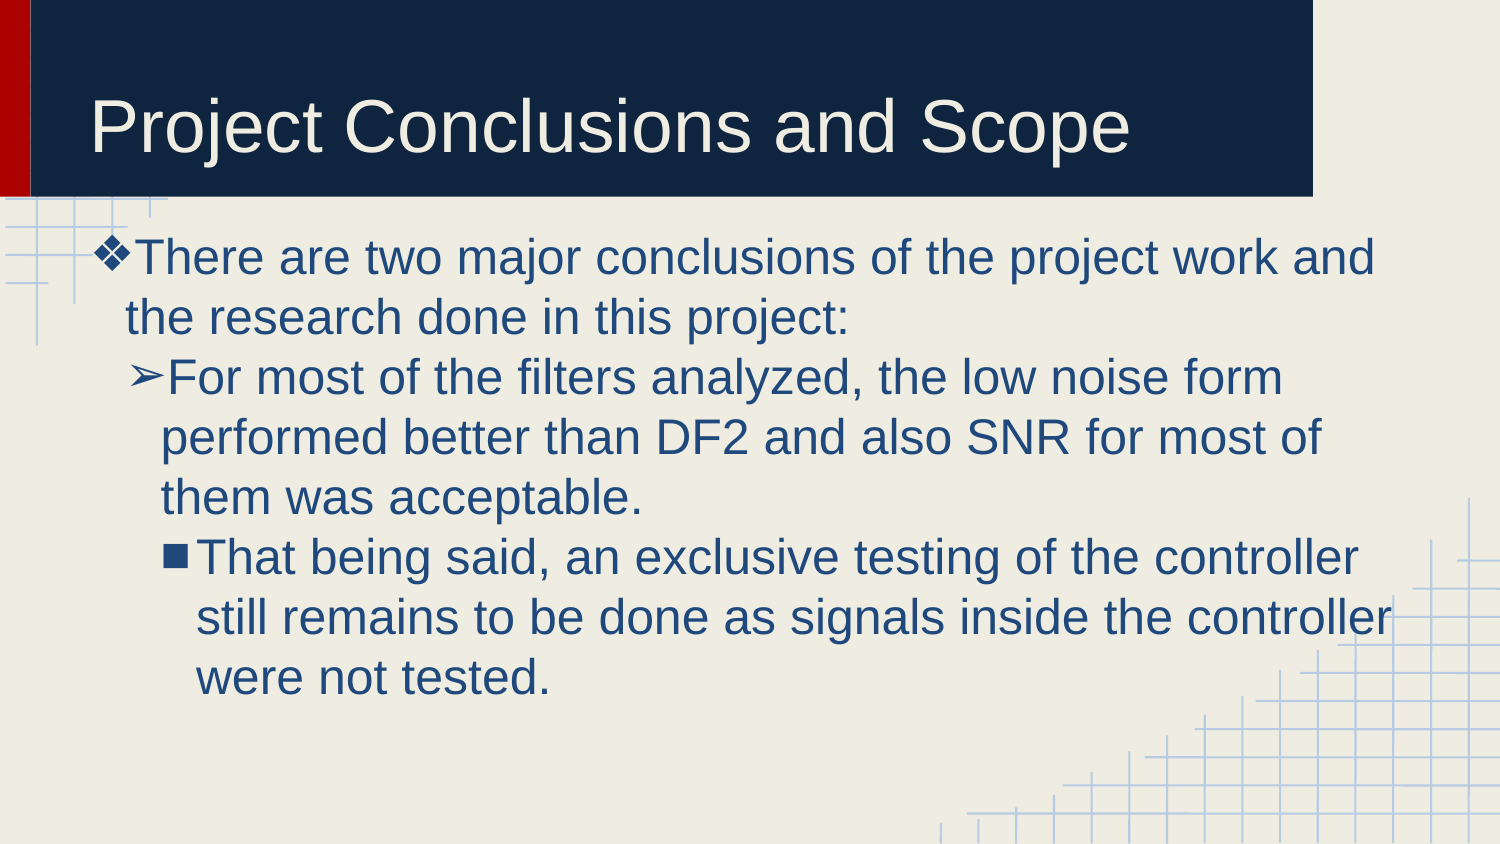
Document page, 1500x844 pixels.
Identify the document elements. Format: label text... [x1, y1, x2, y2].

text_box Project Conclusions and Scope [75, 16, 1275, 183]
text_box There are two major conclusions of the project work and the research done in this project: For most of the filters analyzed, the low noise form performed better than DF2 and also SNR for most of them was acceptable. That being said, an exclusive testing of the controller still remains to be done as signals inside the controller were not tested. [74, 209, 1425, 805]
